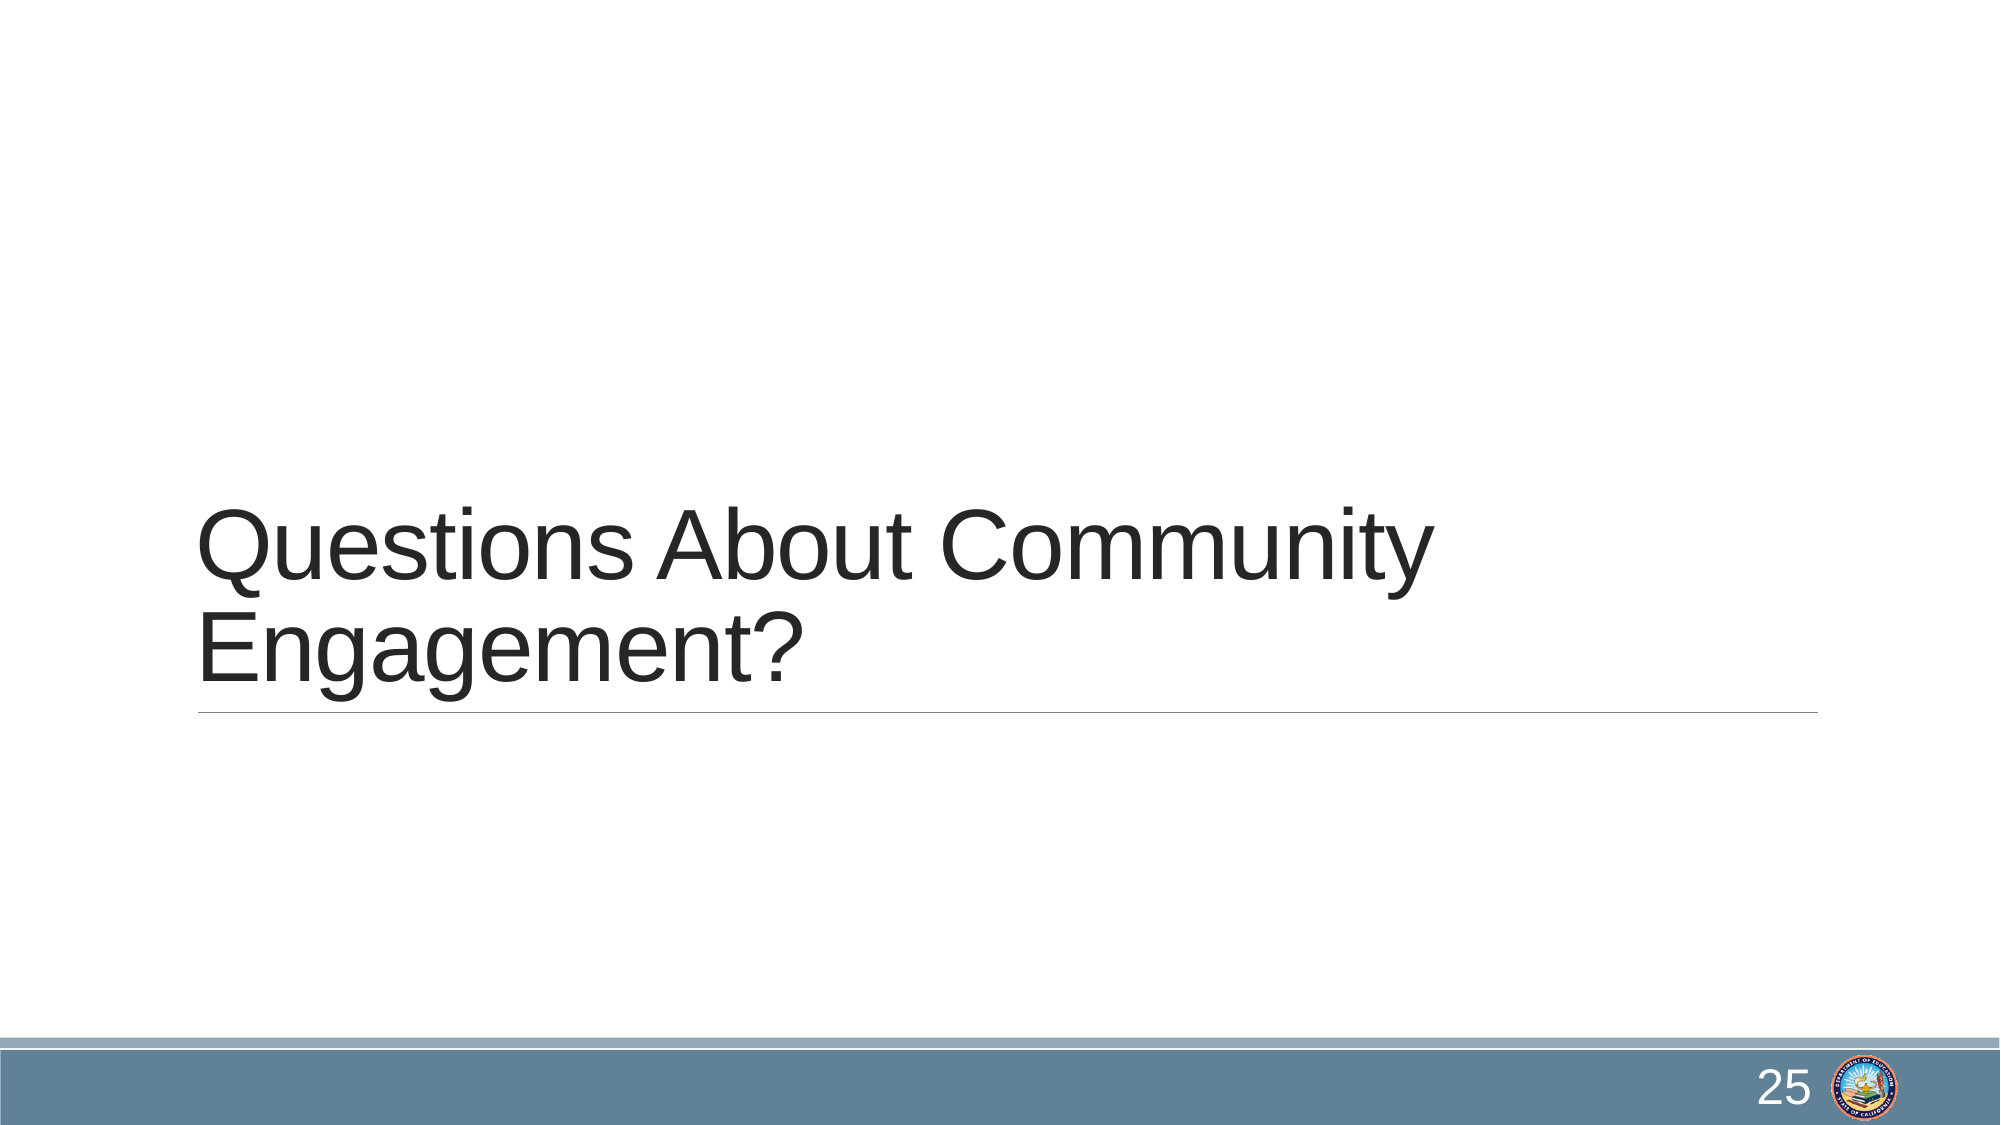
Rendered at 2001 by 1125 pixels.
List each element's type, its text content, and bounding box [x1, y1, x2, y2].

title Questions About Community Engagement? [180, 124, 1830, 710]
picture [1831, 1055, 1899, 1122]
slide_number 25 [1611, 1054, 1827, 1115]
